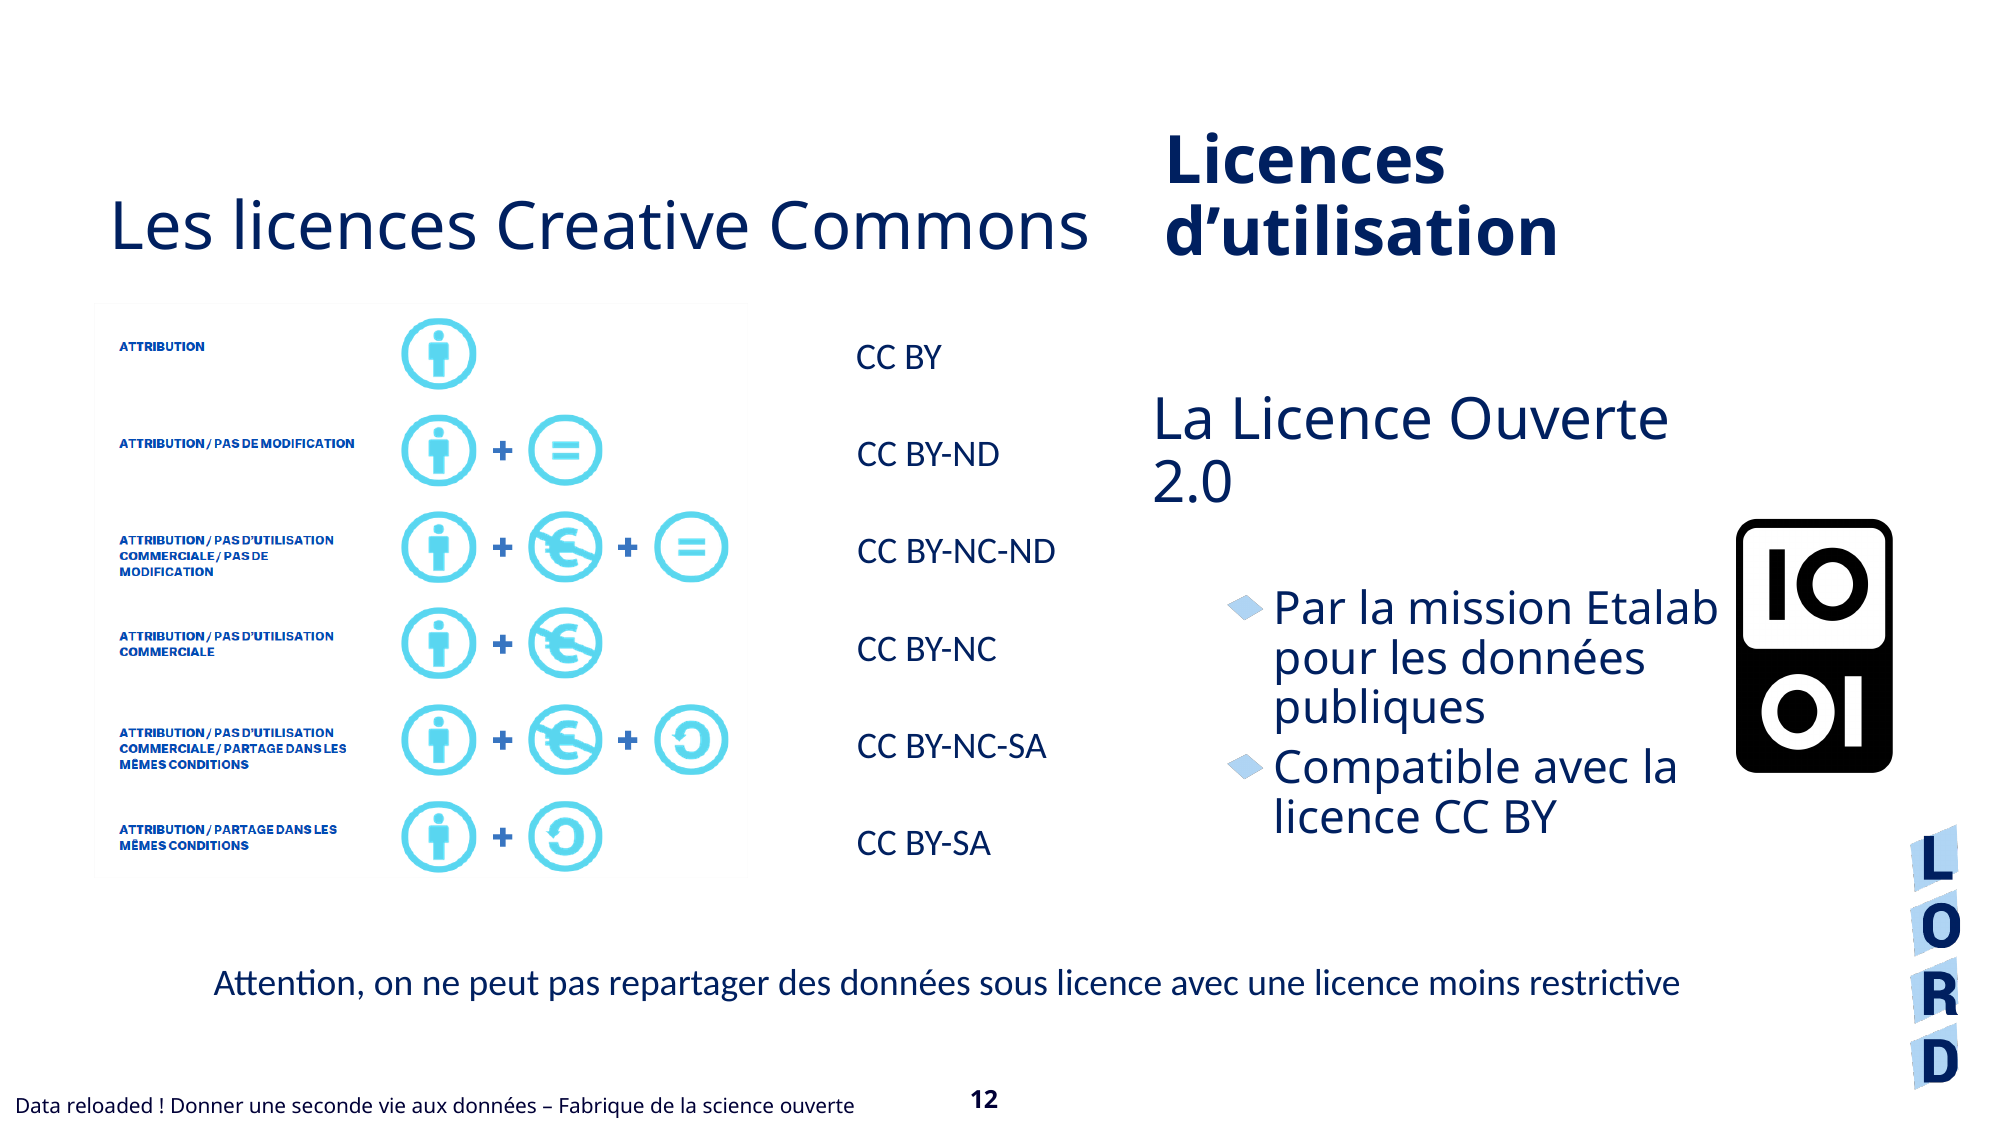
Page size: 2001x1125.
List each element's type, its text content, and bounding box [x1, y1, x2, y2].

list Les licences Creative Commons [94, 184, 1120, 288]
text_box CC BY-NC [842, 616, 1012, 676]
list La Licence Ouverte 2.0 Par la mission Etalab pour les données publiques Compatible avec la licence CC BY [1137, 382, 1775, 892]
text_box CC BY-NC-ND [842, 518, 1071, 579]
picture [94, 303, 748, 878]
text_box CC BY-ND [842, 421, 1015, 482]
text_box CC BY-SA [842, 810, 1007, 871]
text_box CC BY [841, 324, 957, 385]
picture [1227, 750, 1264, 783]
text_box CC BY-NC-SA [842, 713, 1063, 773]
picture [1724, 518, 1916, 790]
text_box Attention, on ne peut pas repartager des données sous licence avec une licence moins restrictive [198, 950, 1706, 1011]
title Licences d’utilisation [1149, 118, 1865, 222]
picture [1227, 591, 1264, 624]
picture [1893, 817, 1981, 1097]
